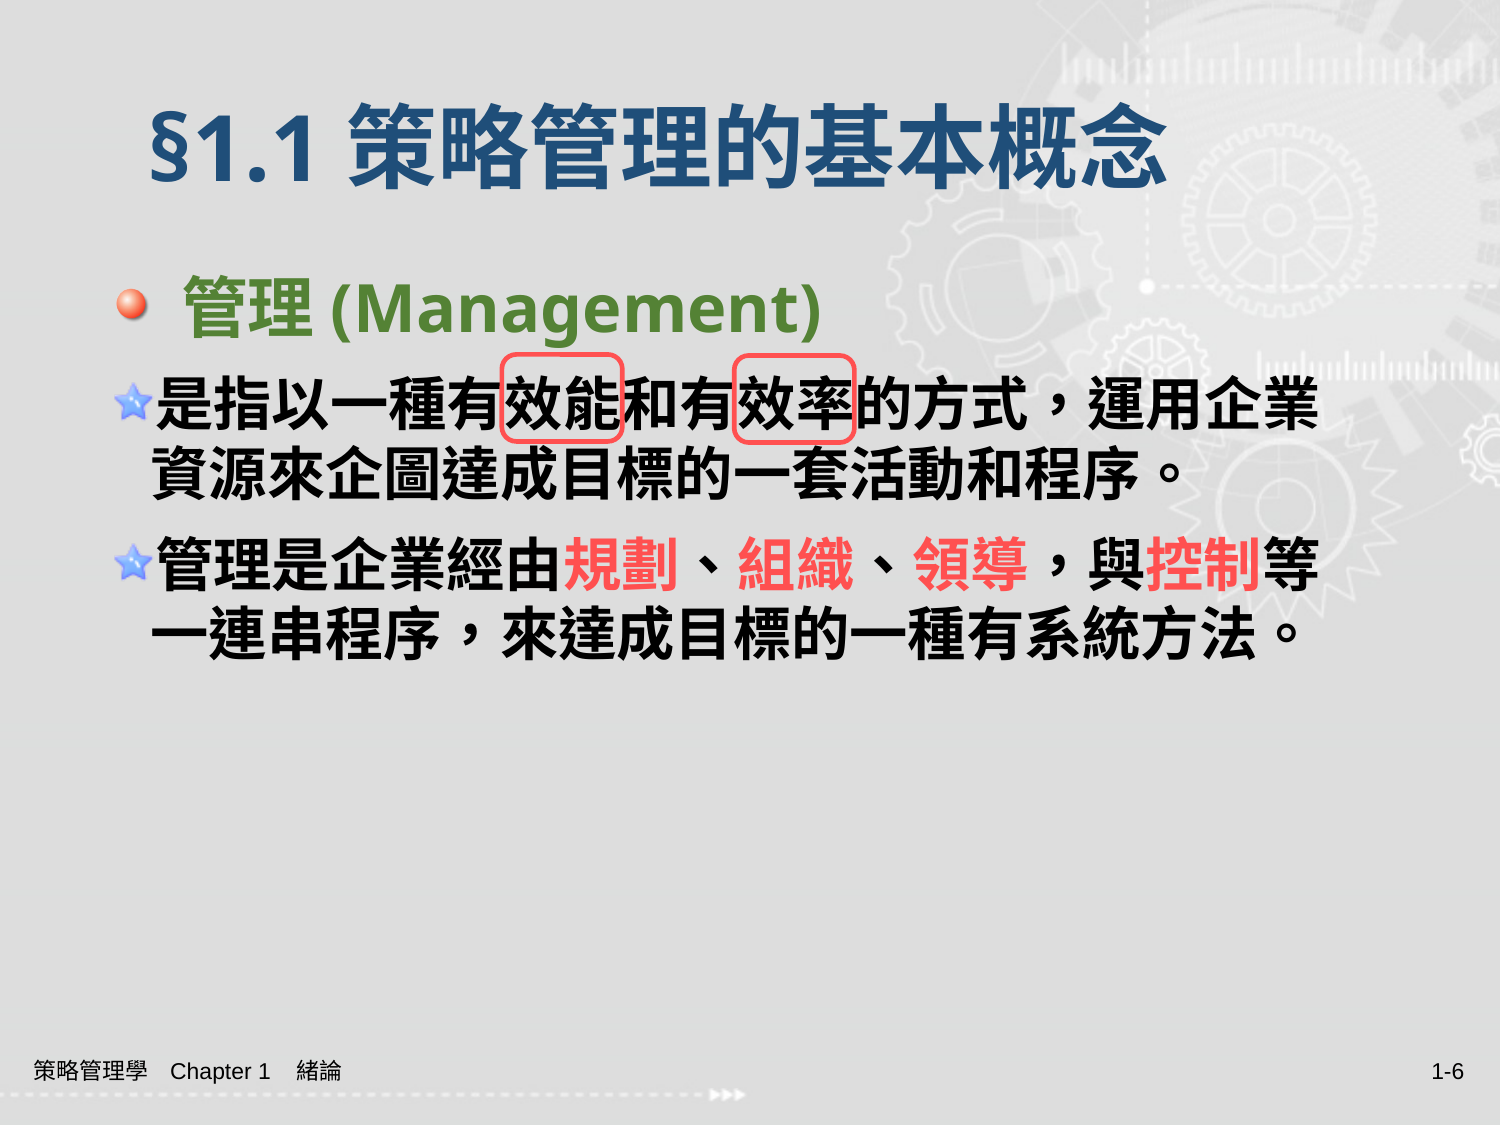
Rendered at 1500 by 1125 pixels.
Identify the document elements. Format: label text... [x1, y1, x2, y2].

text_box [501, 354, 855, 443]
slide_number 策略管理學 Chapter 1 緒論 [19, 1047, 744, 1094]
slide_number 1-6 [1059, 1047, 1480, 1094]
picture [0, 0, 1500, 1125]
title §1.1策略管理的基本概念 [132, 90, 1379, 214]
list 管理(Management) 是指以一種有效能和有效率的方式，運用企業資源來企圖達成目標的一套活動和程序。 管理是企業經由規劃、組織、領導，與控制等一連串程序，來達成目標的一種有系統方法。 [98, 258, 1344, 1001]
